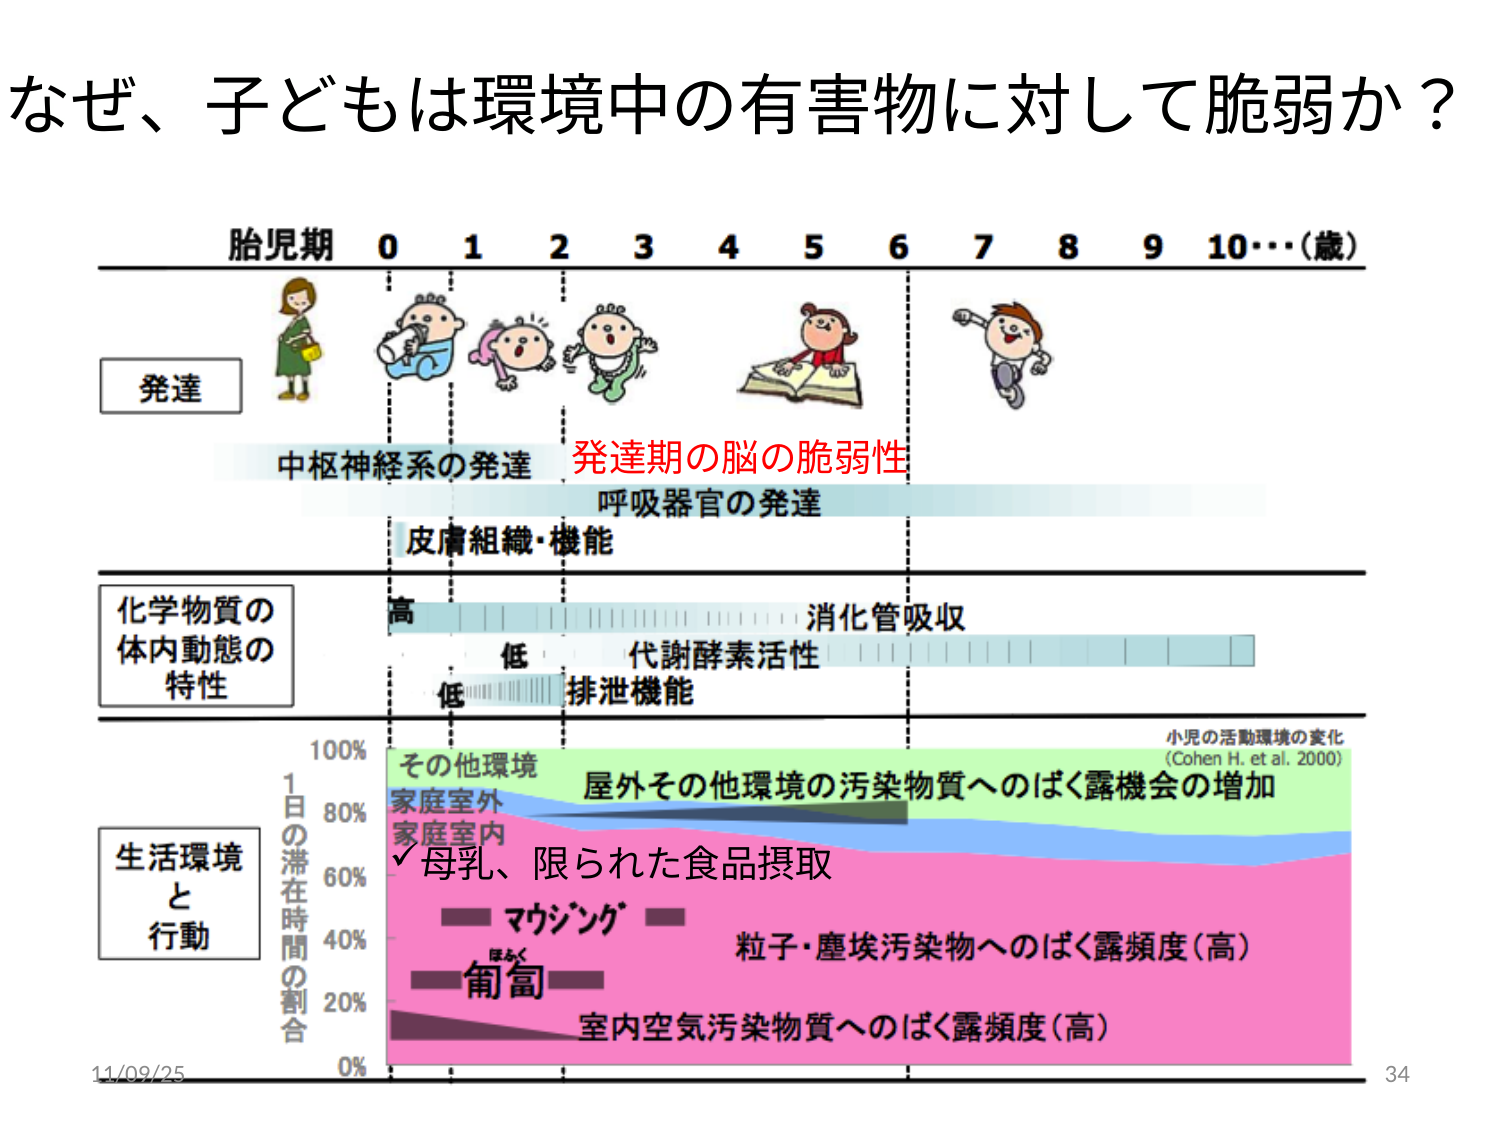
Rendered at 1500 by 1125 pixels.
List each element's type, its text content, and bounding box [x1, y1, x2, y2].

text_box なぜ、子どもは環境中の有害物に対して脆弱か？ [0, 63, 1476, 144]
picture [24, 143, 1427, 1109]
